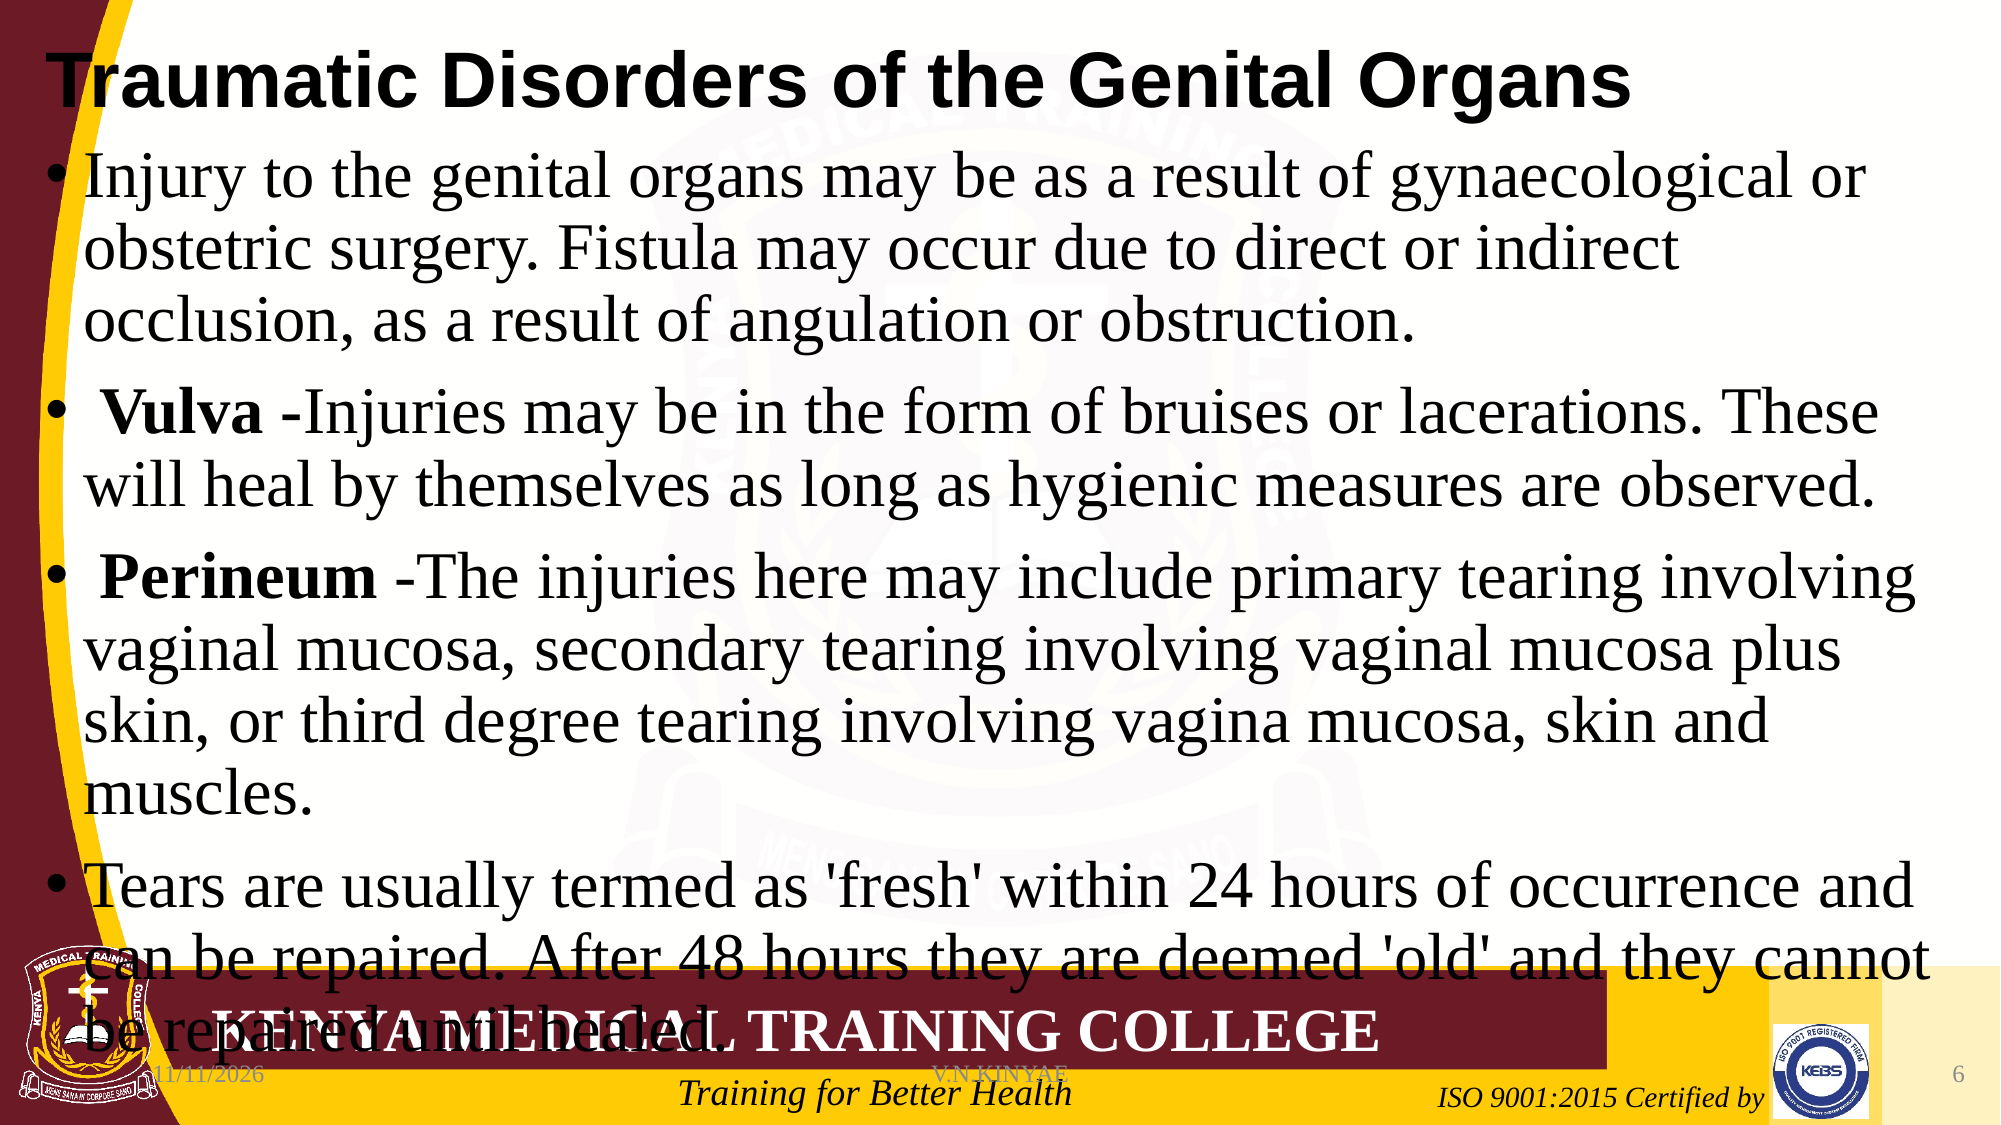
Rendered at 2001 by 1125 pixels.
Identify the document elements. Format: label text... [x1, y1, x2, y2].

picture [1523, 1089, 1530, 1106]
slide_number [137, 1042, 588, 1103]
title Traumatic Disorders of the Genital Organs [30, 31, 2000, 133]
picture [0, 0, 2000, 1125]
list Injury to the genital organs may be as a result of gynaecological or obstetric surgery. Fistula may occur due to direct or indirect occlusion, as a result of angulation or obstruction. Vulva -Injuries may be in the form of bruises or lacerations. These will heal by themselves as long as hygienic measures are observed. Perineum -The injuries here may include primary tearing involving vaginal mucosa, secondary tearing involving vaginal mucosa plus skin, or third degree tearing involving vagina mucosa, skin and muscles. Tears are usually termed as 'fresh' within 24 hours of occurrence and can be repaired. After 48 hours they are deemed 'old' and they cannot be repaired until healed. [30, 132, 1958, 1066]
slide_number 6 [1530, 1042, 1981, 1103]
footer V.N.KINYAE [662, 1042, 1338, 1103]
